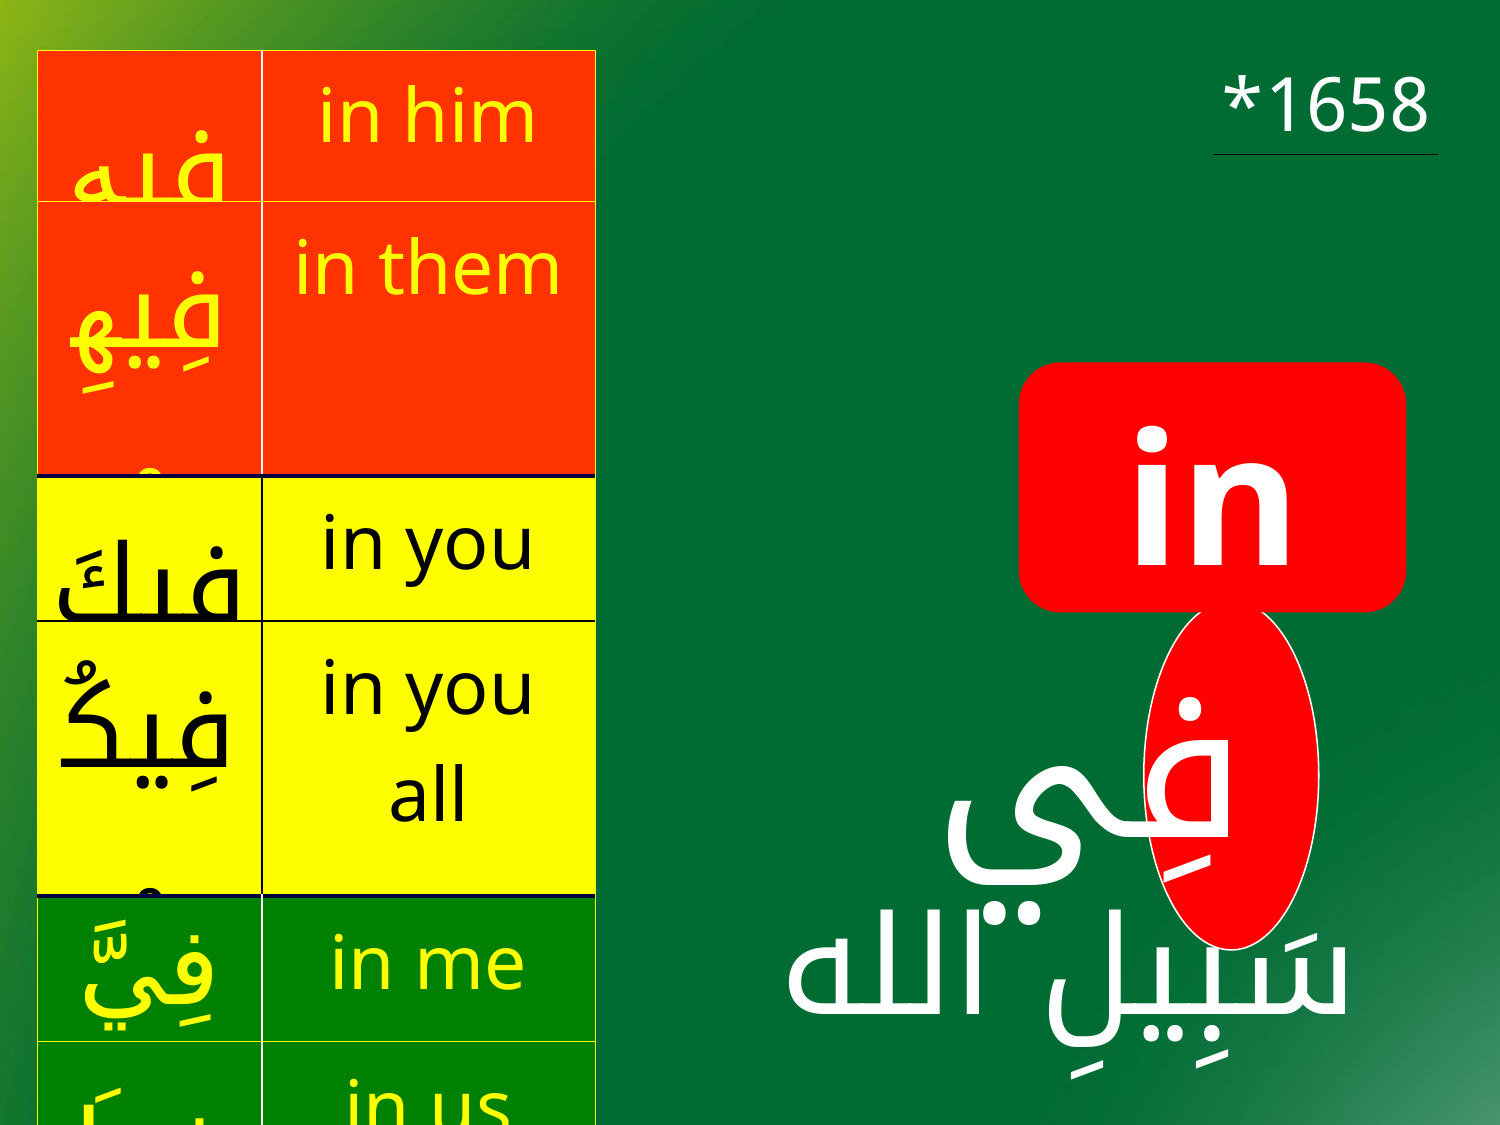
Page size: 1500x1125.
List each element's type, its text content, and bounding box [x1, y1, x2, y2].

table_cell in you all [263, 622, 595, 894]
table_header in him [263, 51, 595, 201]
table_cell in them [263, 202, 595, 474]
table_header فِيهِ [38, 51, 261, 201]
table_cell فِيكَ [38, 478, 261, 620]
table_cell in me [263, 898, 595, 1041]
table_header 1658* [1213, 62, 1438, 154]
table_cell in you [263, 478, 595, 620]
table_cell فِيهِمْ [38, 202, 261, 474]
table_cell فِيَّ [38, 898, 261, 1041]
table_cell فِينَا [38, 1042, 261, 1125]
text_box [1018, 362, 1407, 951]
table_cell in us [263, 1042, 595, 1125]
picture [0, 0, 1500, 1125]
text_box فِي سَبِيلِ الله [712, 629, 1425, 1050]
table_cell فِيكُمْ [38, 622, 261, 894]
